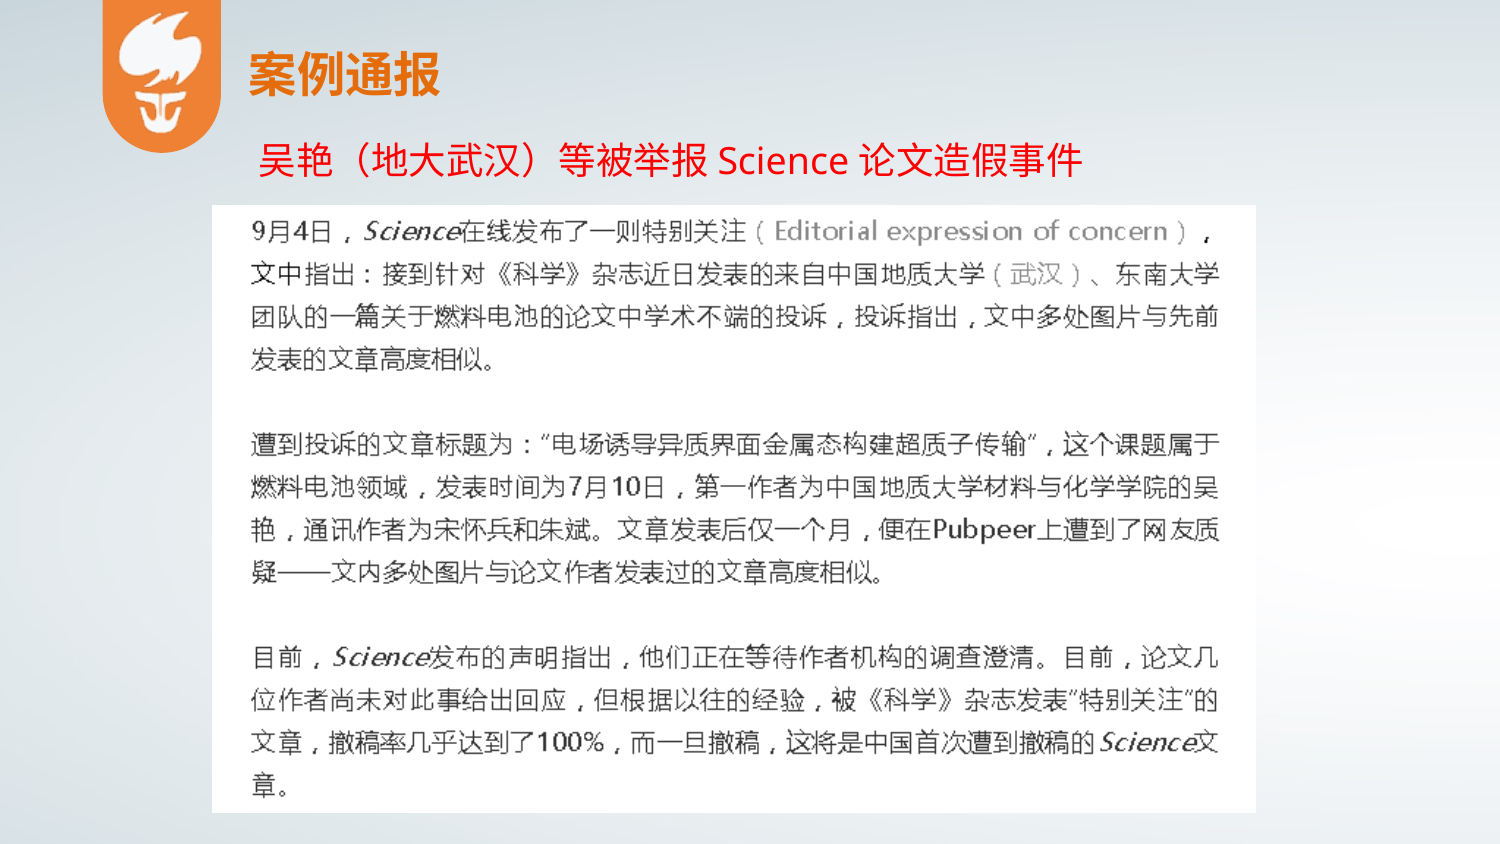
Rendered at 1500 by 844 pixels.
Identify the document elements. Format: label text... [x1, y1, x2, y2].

text_box 案例通报 [237, 38, 454, 108]
text_box 吴艳（地大武汉）等被举报Science论文造假事件 [243, 129, 1256, 190]
picture [0, 0, 1500, 844]
